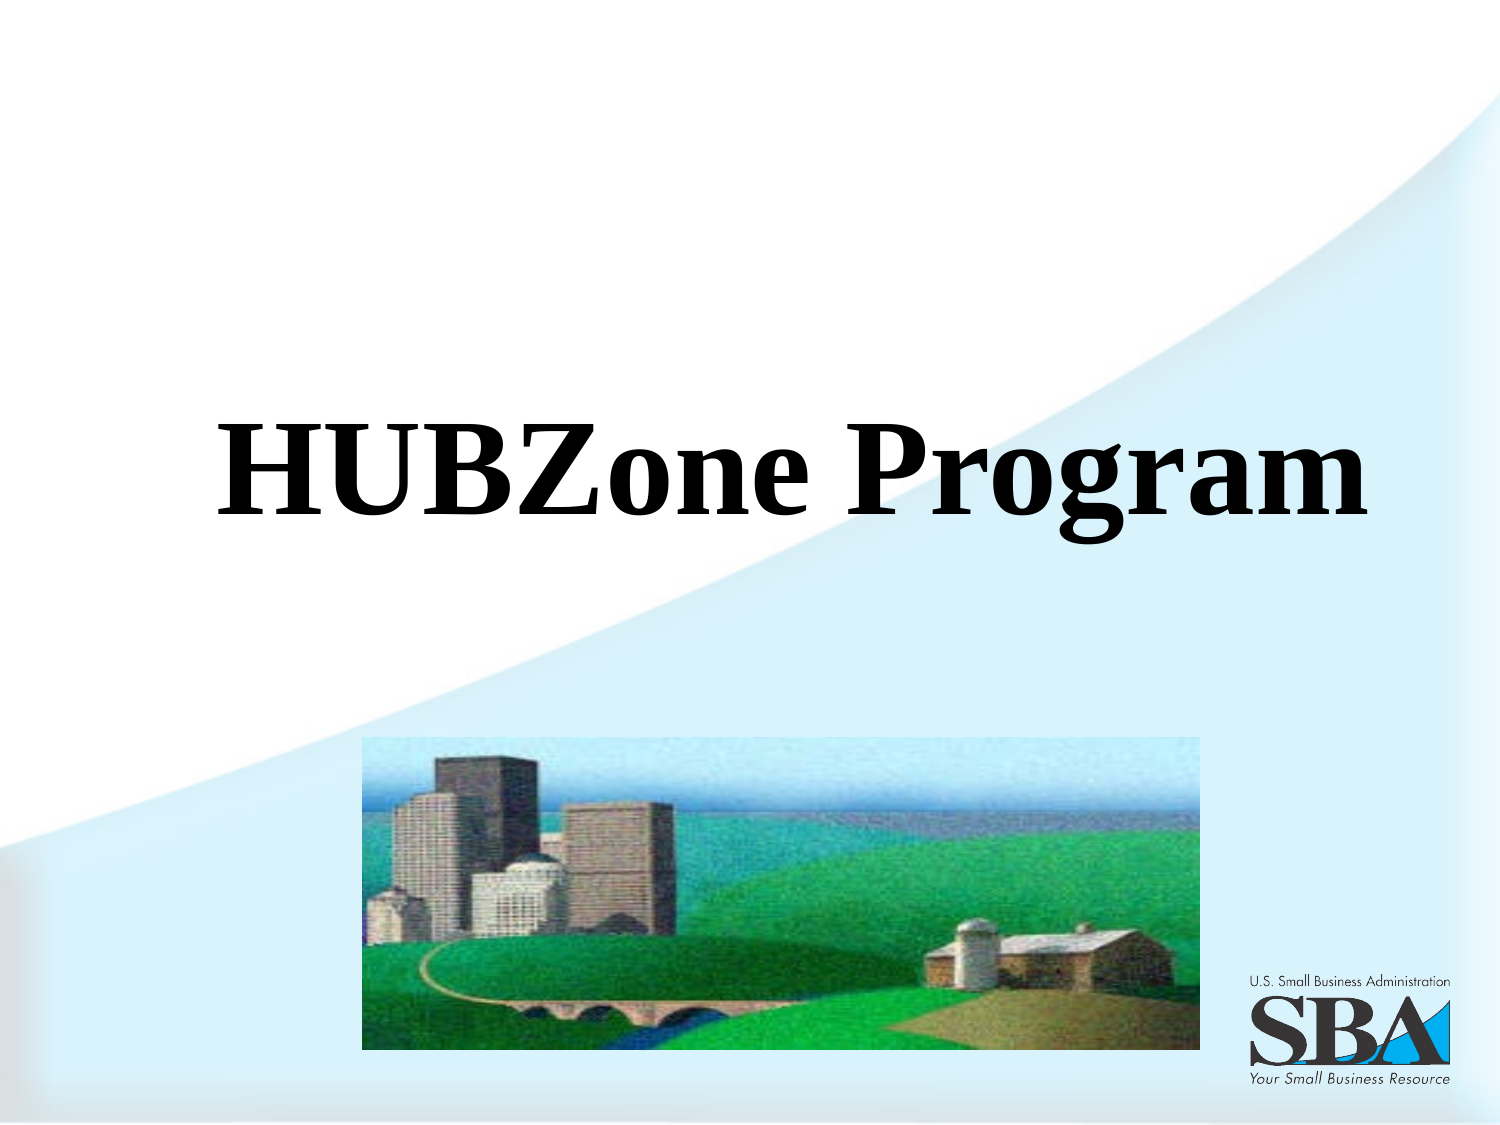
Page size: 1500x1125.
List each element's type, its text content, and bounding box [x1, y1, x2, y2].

text_box HUBZone Program [201, 369, 1386, 550]
text_box [237, 75, 1488, 338]
picture [0, 0, 1500, 1125]
